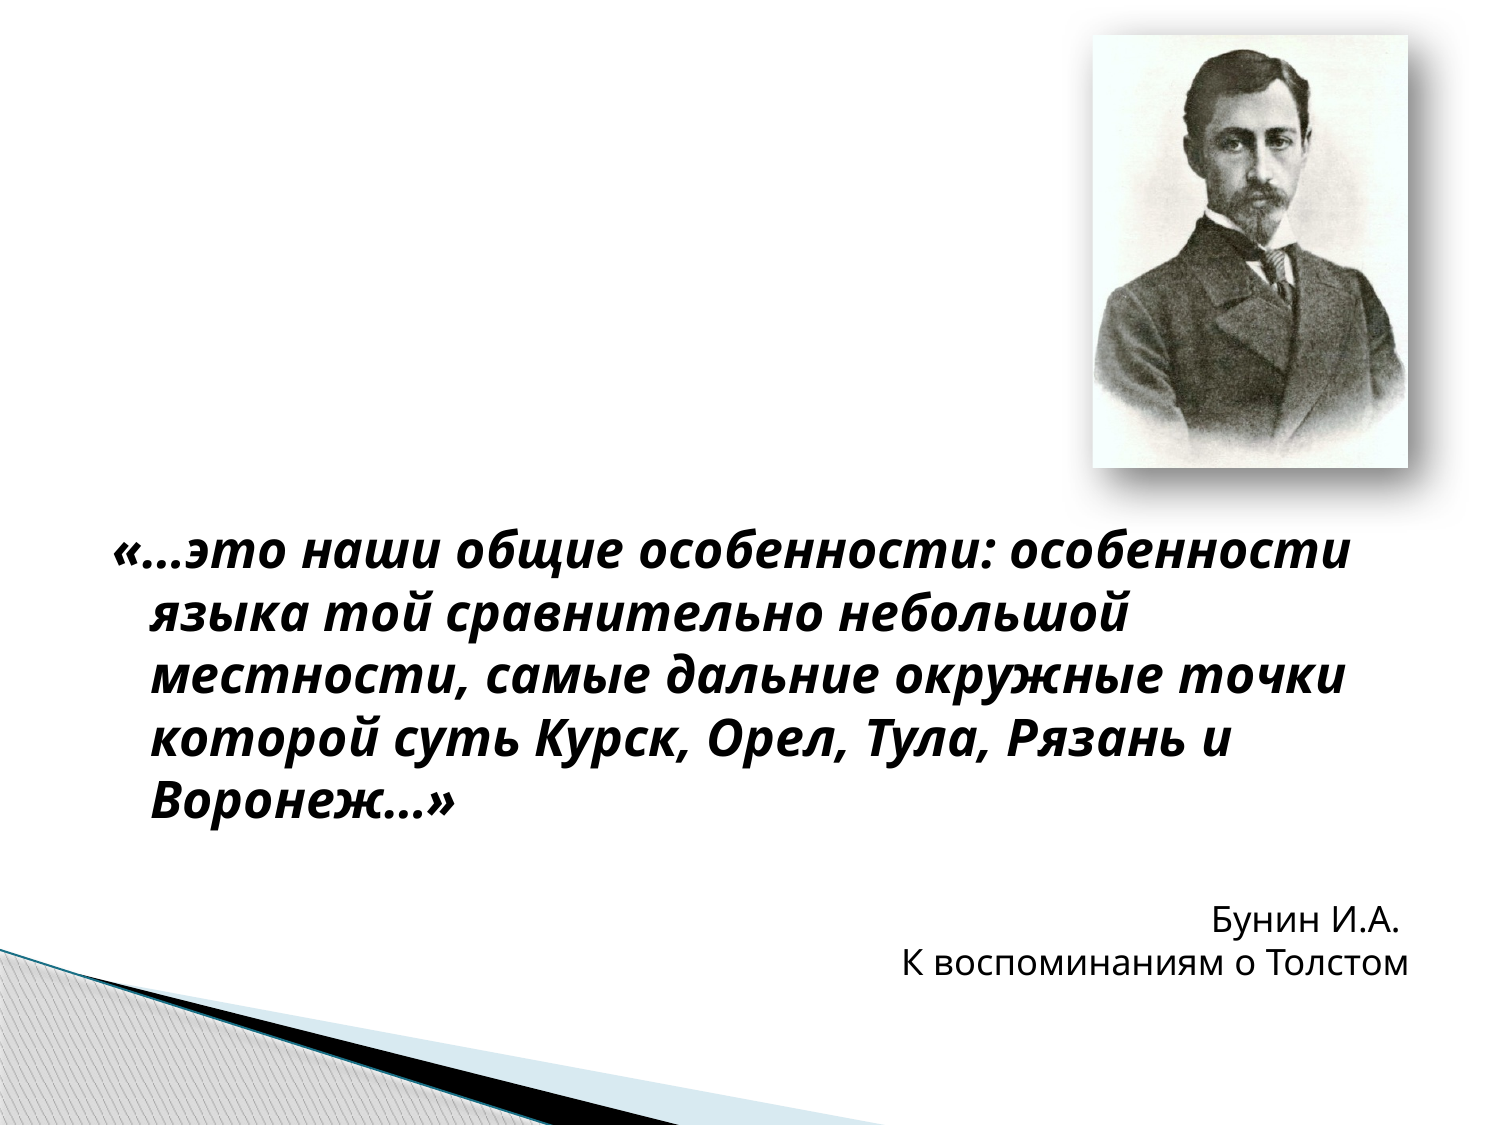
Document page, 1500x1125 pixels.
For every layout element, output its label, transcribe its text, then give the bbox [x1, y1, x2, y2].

list «…это наши общие особенности: особенности языка той сравнительно небольшой местности, самые дальние окружные точки которой суть Курск, Орел, Тула, Рязань и Воронеж…» Бунин И.А. К воспоминаниям о Толстом [82, 421, 1425, 1005]
picture [1092, 34, 1408, 469]
